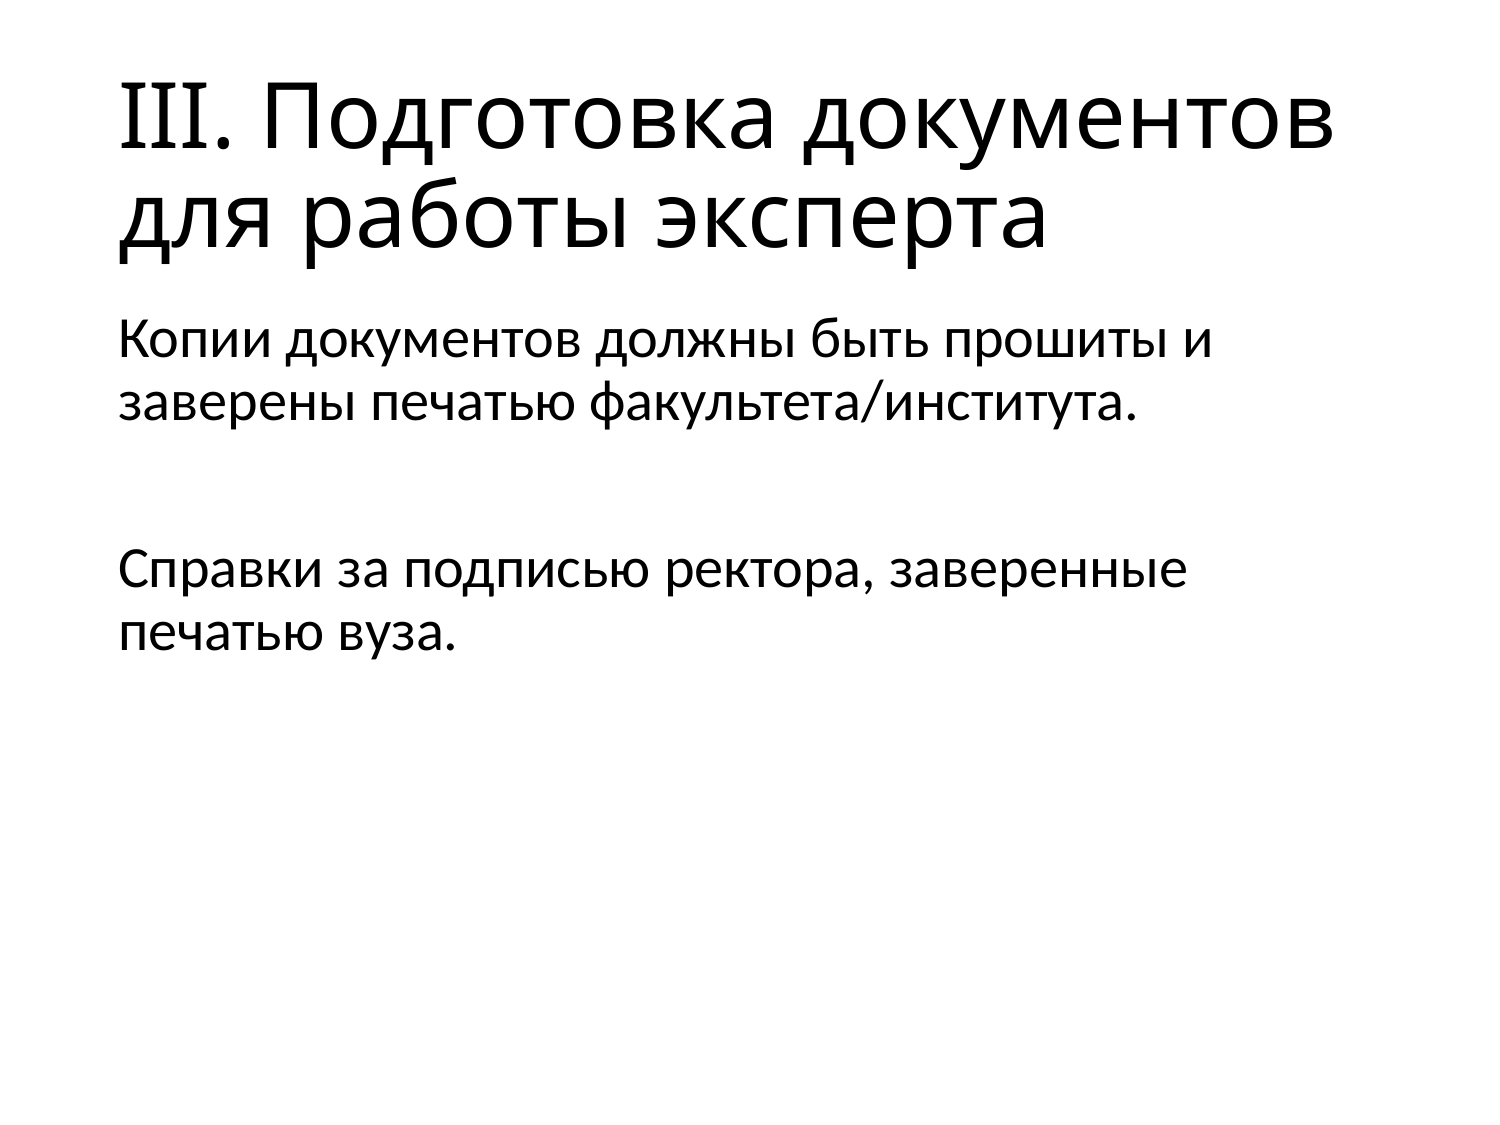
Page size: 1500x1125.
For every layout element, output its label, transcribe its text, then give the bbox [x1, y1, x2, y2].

list Копии документов должны быть прошиты и заверены печатью факультета/института. Справки за подписью ректора, заверенные печатью вуза. [103, 299, 1397, 1014]
title III. Подготовка документов для работы эксперта [103, 59, 1397, 278]
